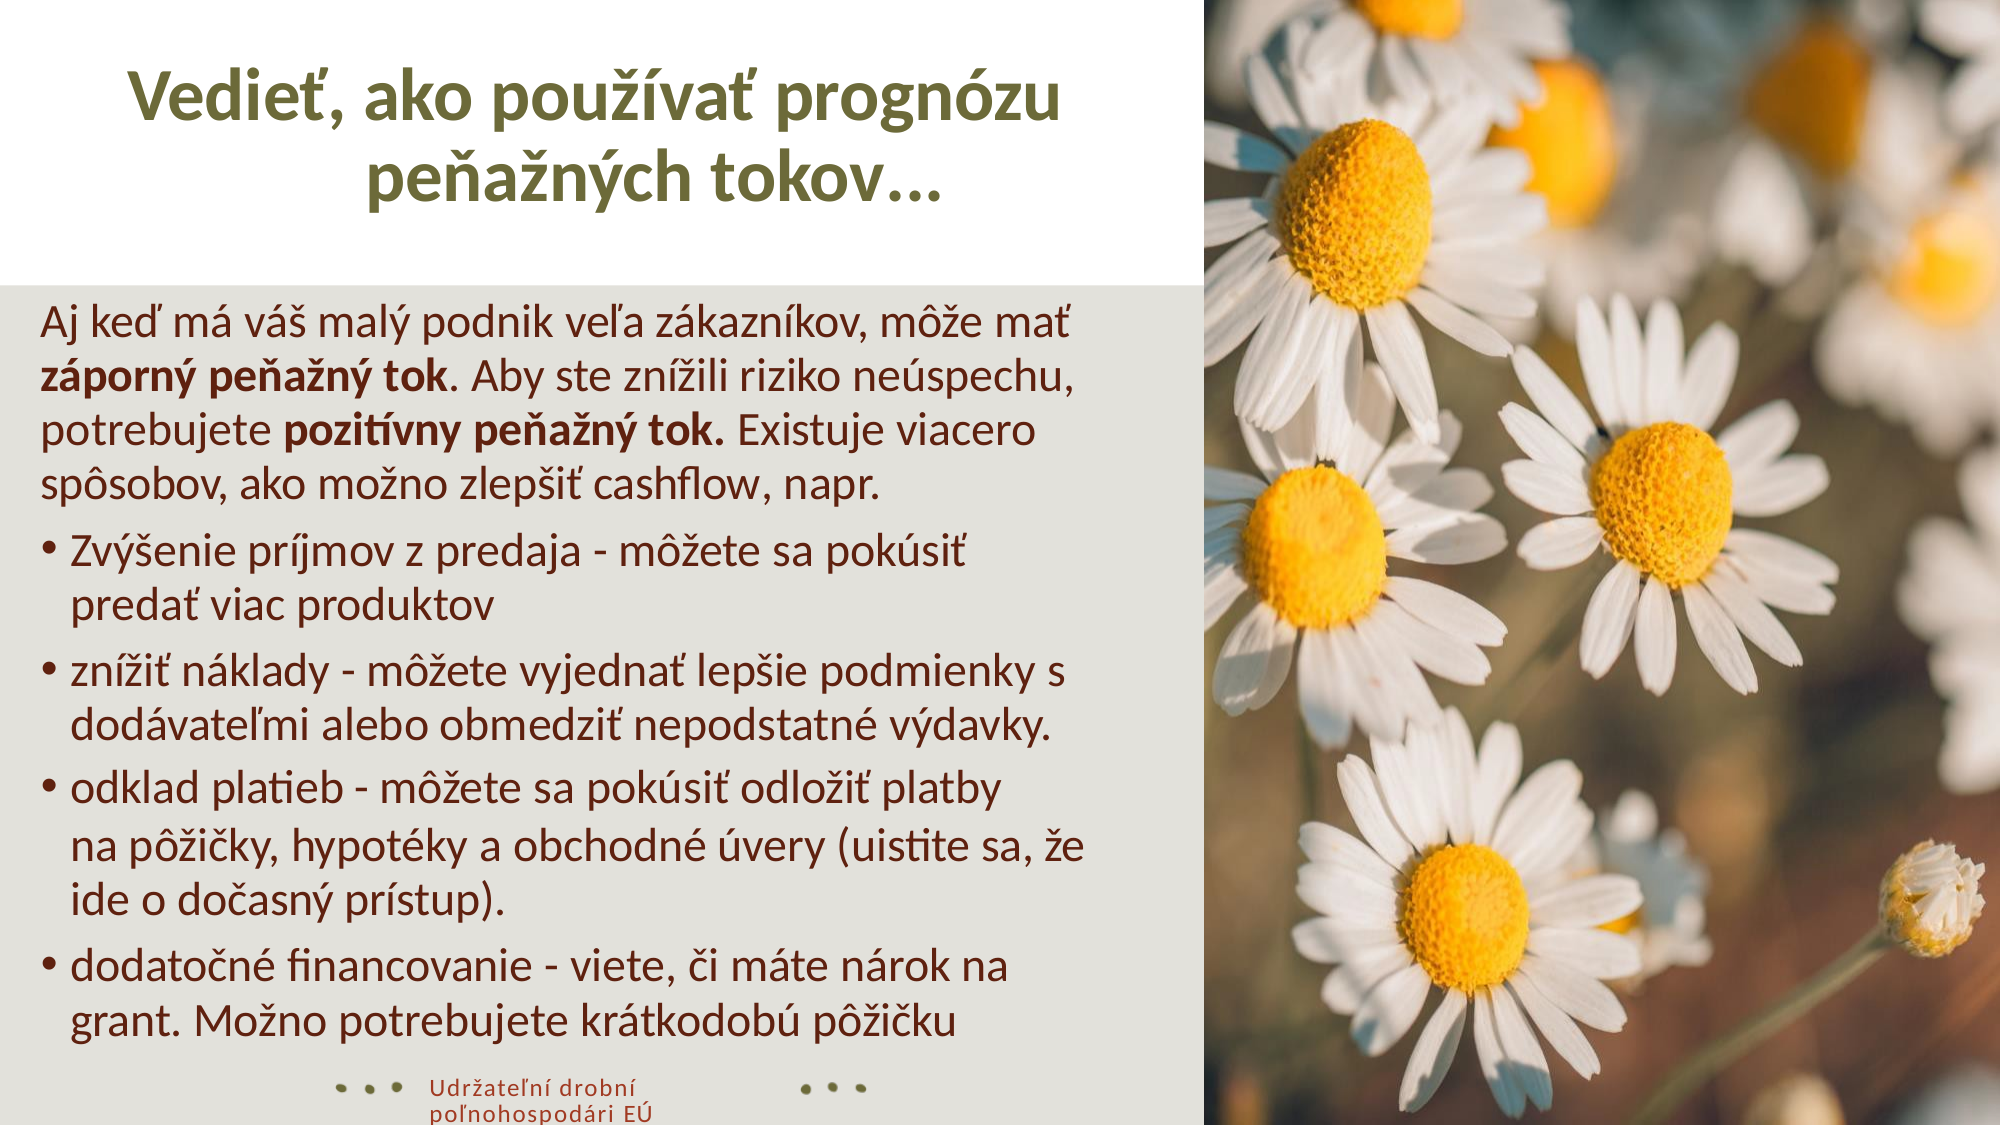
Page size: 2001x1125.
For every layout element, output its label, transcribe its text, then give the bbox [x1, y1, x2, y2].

title Vedieť, ako používať prognózu peňažných tokov... [125, 42, 1085, 243]
picture [332, 1051, 406, 1125]
text_box Aj keď má váš malý podnik veľa zákazníkov, môže mať záporný peňažný tok. Aby ste znížili riziko neúspechu, potrebujete pozitívny peňažný tok. Existuje viacero spôsobov, ako možno zlepšiť cashflow, napr. Zvýšenie príjmov z predaja - môžete sa pokúsiť predať viac produktov znížiť náklady - môžete vyjednať lepšie podmienky s dodávateľmi alebo obmedziť nepodstatné výdavky. odklad platieb - môžete sa pokúsiť odložiť platby na pôžičky, hypotéky a obchodné úvery (uistite sa, že ide o dočasný prístup). dodatočné financovanie - viete, či máte nárok na grant. Možno potrebujete krátkodobú pôžičku [38, 284, 1155, 1046]
picture [797, 1052, 870, 1125]
text_box Udržateľní drobní poľnohospodári EÚ [427, 1075, 772, 1125]
picture [1203, 0, 2000, 1125]
